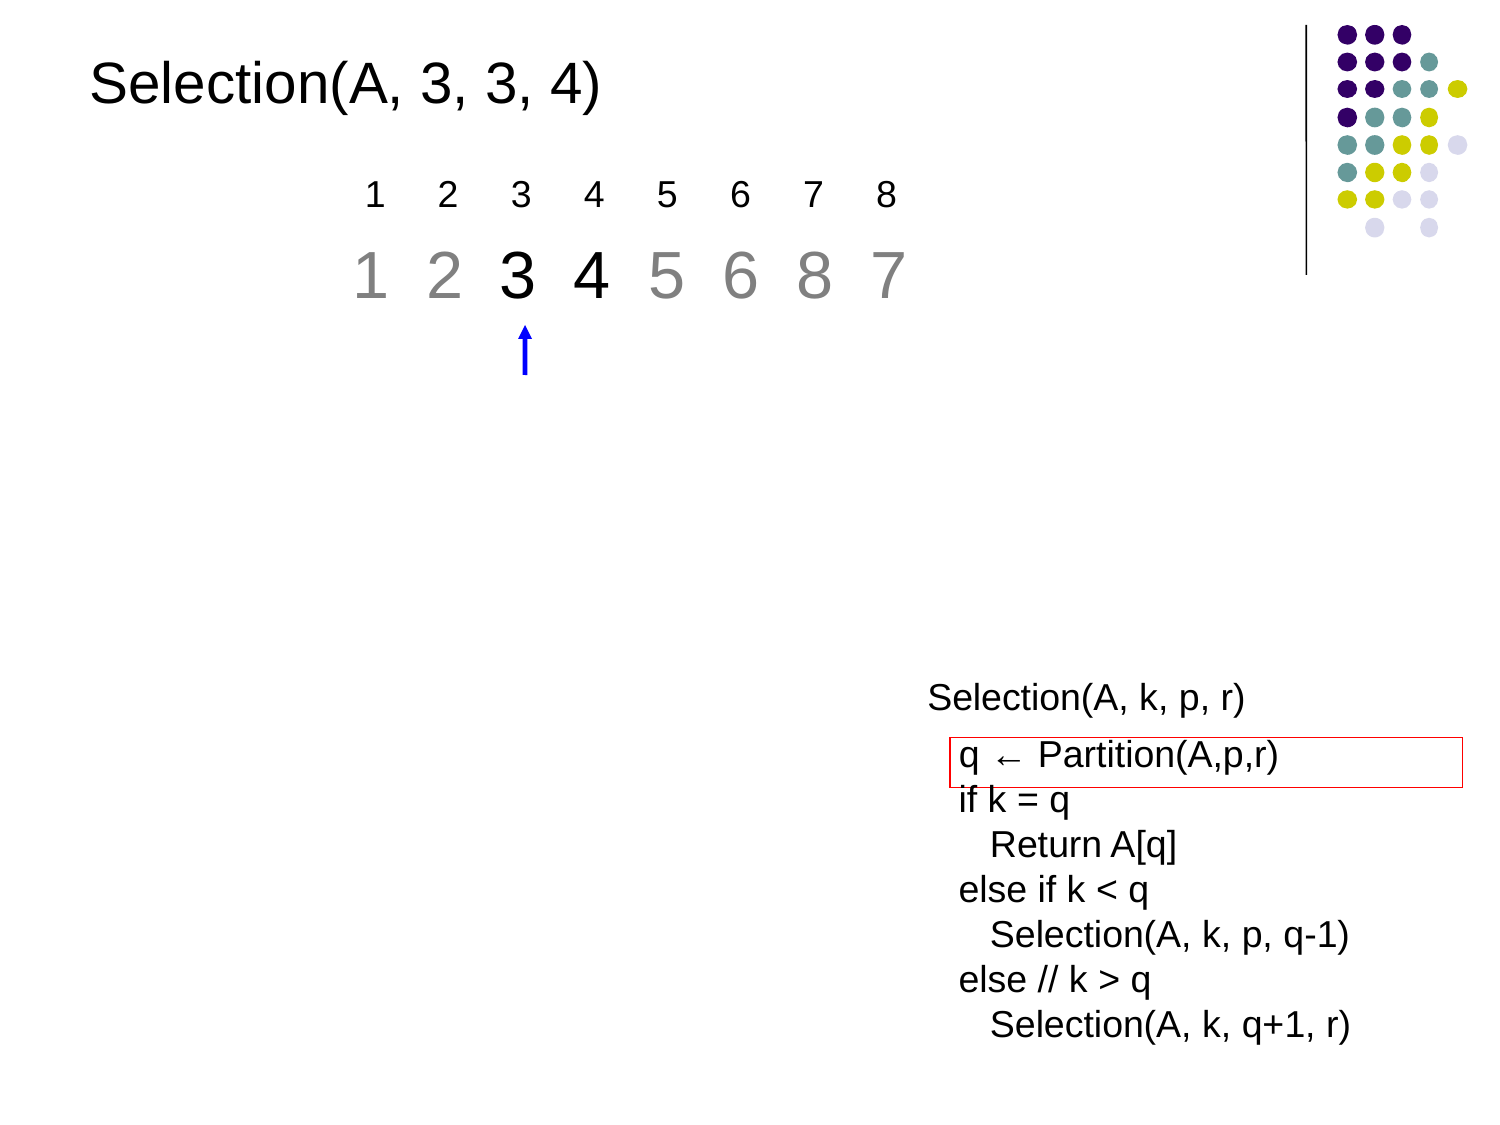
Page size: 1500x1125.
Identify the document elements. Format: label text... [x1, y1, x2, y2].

text_box 1 2 3 4 5 6 8 7 [337, 224, 1025, 320]
text_box Selection(A, 3, 3, 4) [74, 37, 1038, 123]
text_box 1 2 3 4 5 6 7 8 [350, 162, 975, 223]
text_box Selection(A, k, p, r) q ← Partition(A,p,r) if k = q Return A[q] else if k < q Selection(A, k, p, q-1) else // k > q Selection(A, k, q+1, r) [912, 665, 1475, 1053]
text_box [518, 324, 532, 376]
